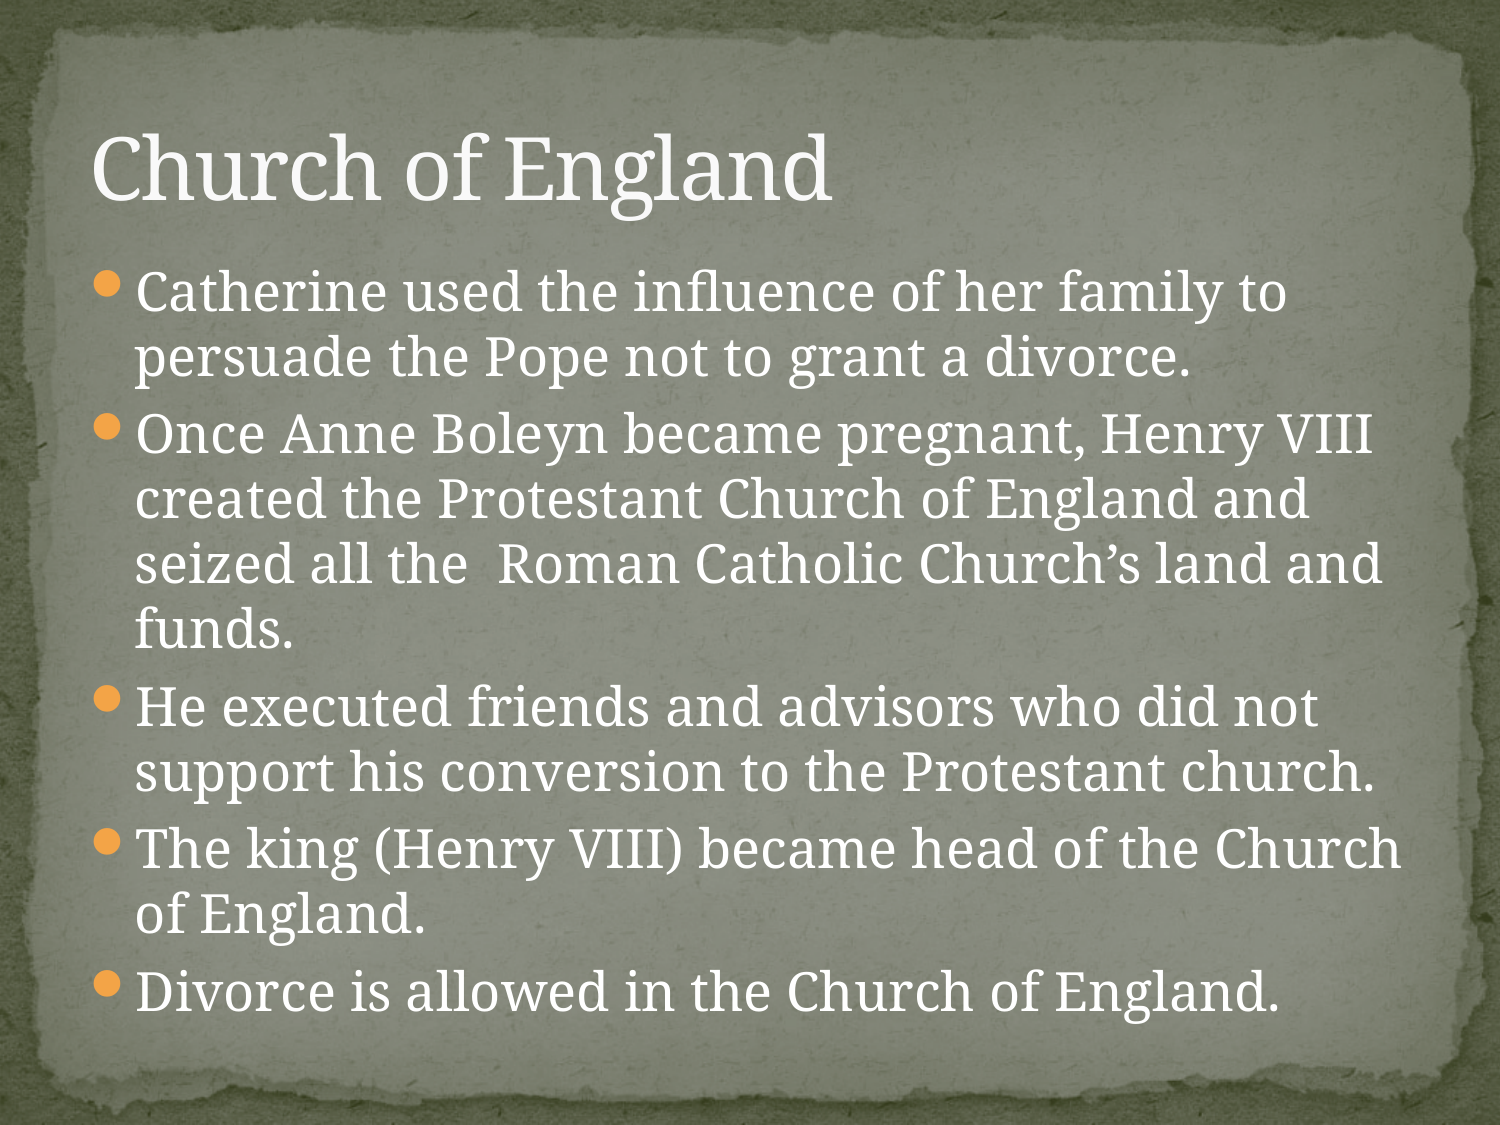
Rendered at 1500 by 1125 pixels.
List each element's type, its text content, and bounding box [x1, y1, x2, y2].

list Catherine used the influence of her family to persuade the Pope not to grant a divorce. Once Anne Boleyn became pregnant, Henry VIII created the Protestant Church of England and seized all the Roman Catholic Church’s land and funds. He executed friends and advisors who did not support his conversion to the Protestant church. The king (Henry VIII) became head of the Church of England. Divorce is allowed in the Church of England. [75, 249, 1425, 1000]
title Church of England [74, 24, 1425, 225]
